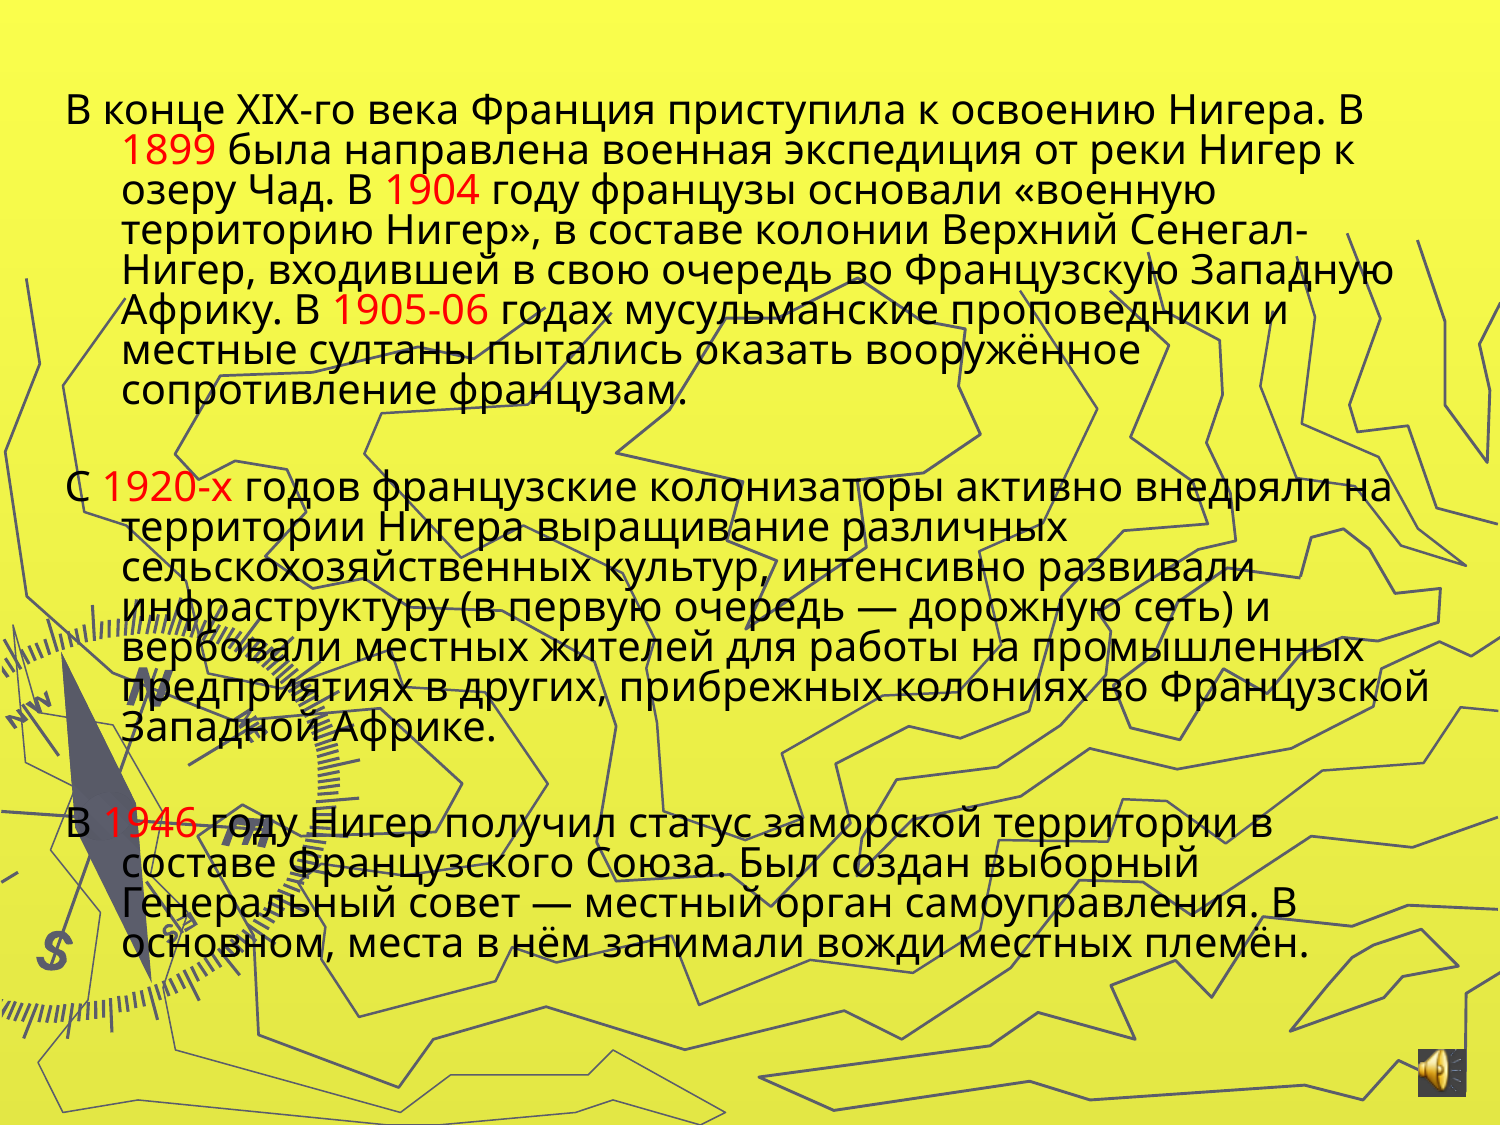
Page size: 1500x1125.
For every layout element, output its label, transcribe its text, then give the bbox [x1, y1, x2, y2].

list В конце XIX-го века Франция приступила к освоению Нигера. В 1899 была направлена военная экспедиция от реки Нигер к озеру Чад. В 1904 году французы основали «военную территорию Нигер», в составе колонии Верхний Сенегал-Нигер, входившей в свою очередь во Французскую Западную Африку. В 1905-06 годах мусульманские проповедники и местные султаны пытались оказать вооружённое сопротивление французам. С 1920-х годов французские колонизаторы активно внедряли на территории Нигера выращивание различных сельскохозяйственных культур, интенсивно развивали инфраструктуру (в первую очередь — дорожную сеть) и вербовали местных жителей для работы на промышленных предприятиях в других, прибрежных колониях во Французской Западной Африке. В 1946 году Нигер получил статус заморской территории в составе Французского Союза. Был создан выборный Генеральный совет — местный орган самоуправления. В основном, места в нём занимали вожди местных племён. [49, 85, 1451, 1001]
picture [1416, 1047, 1467, 1099]
